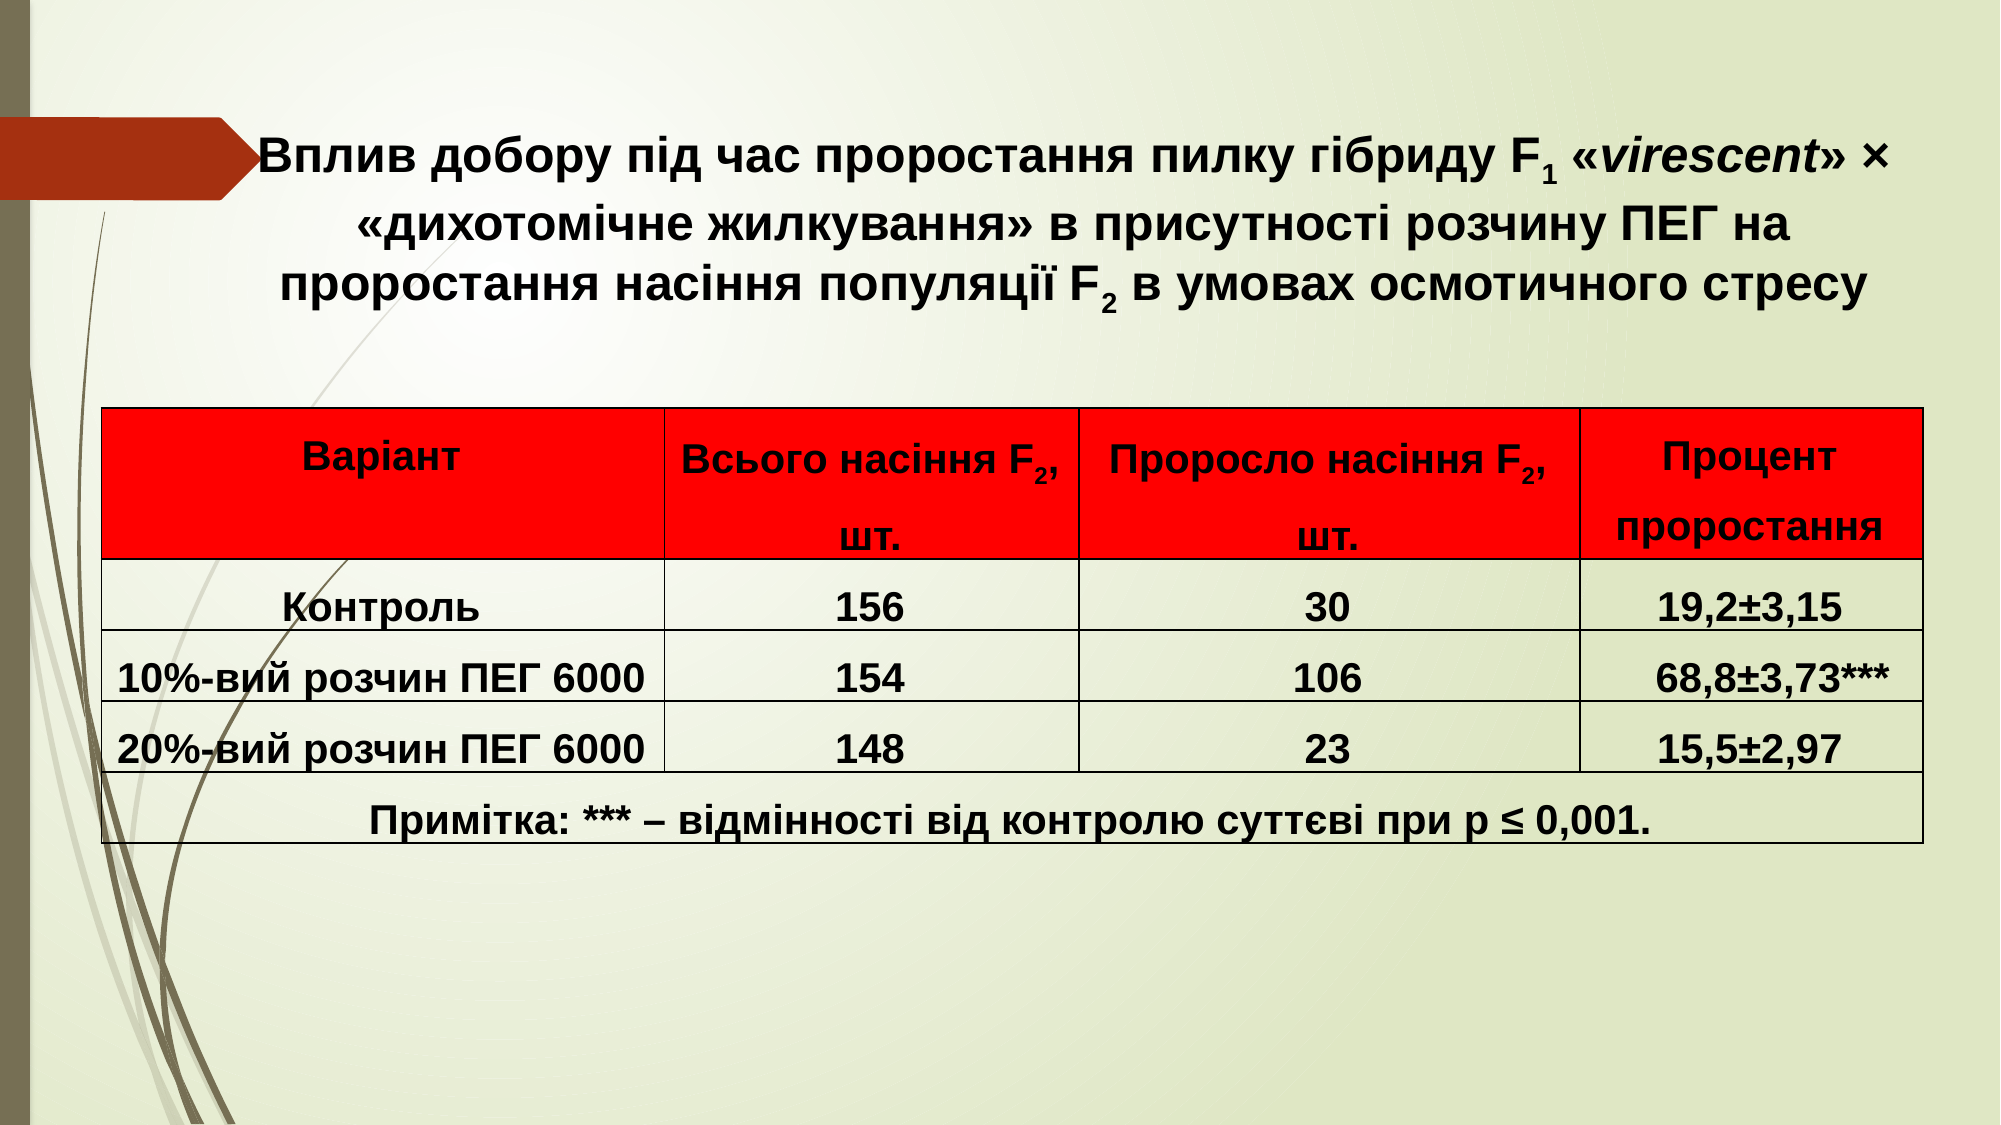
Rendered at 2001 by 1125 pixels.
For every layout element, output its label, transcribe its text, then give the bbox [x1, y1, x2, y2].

table_cell Примітка: *** – відмінності від контролю суттєві при p ≤ 0,001. [102, 773, 1922, 842]
table_cell 106 [1080, 631, 1579, 700]
table_header Всього насіння F2, шт. [665, 409, 1078, 558]
table_cell 68,8±3,73*** [1581, 631, 1922, 700]
table_cell 20%-вий розчин ПЕГ 6000 [102, 702, 664, 771]
table_header Варіант [102, 409, 664, 558]
table_cell 23 [1080, 702, 1579, 771]
table_header Проросло насіння F2, шт. [1080, 409, 1579, 558]
table_cell 15,5±2,97 [1581, 702, 1922, 771]
table_cell 154 [665, 631, 1078, 700]
table_cell Контроль [102, 560, 664, 629]
table_cell 156 [665, 560, 1078, 629]
text_box Вплив добору під час проростання пилку гібриду F1 «virescent» × «дихотомічне жилкування» в присутності розчину ПЕГ на проростання насіння популяції F2 в умовах осмотичного стресу [216, 114, 1931, 316]
table_cell 30 [1080, 560, 1579, 629]
table_cell 10%-вий розчин ПЕГ 6000 [102, 631, 664, 700]
table_cell 19,2±3,15 [1581, 560, 1922, 629]
table_header Процент проростання [1581, 409, 1922, 558]
table_cell 148 [665, 702, 1078, 771]
